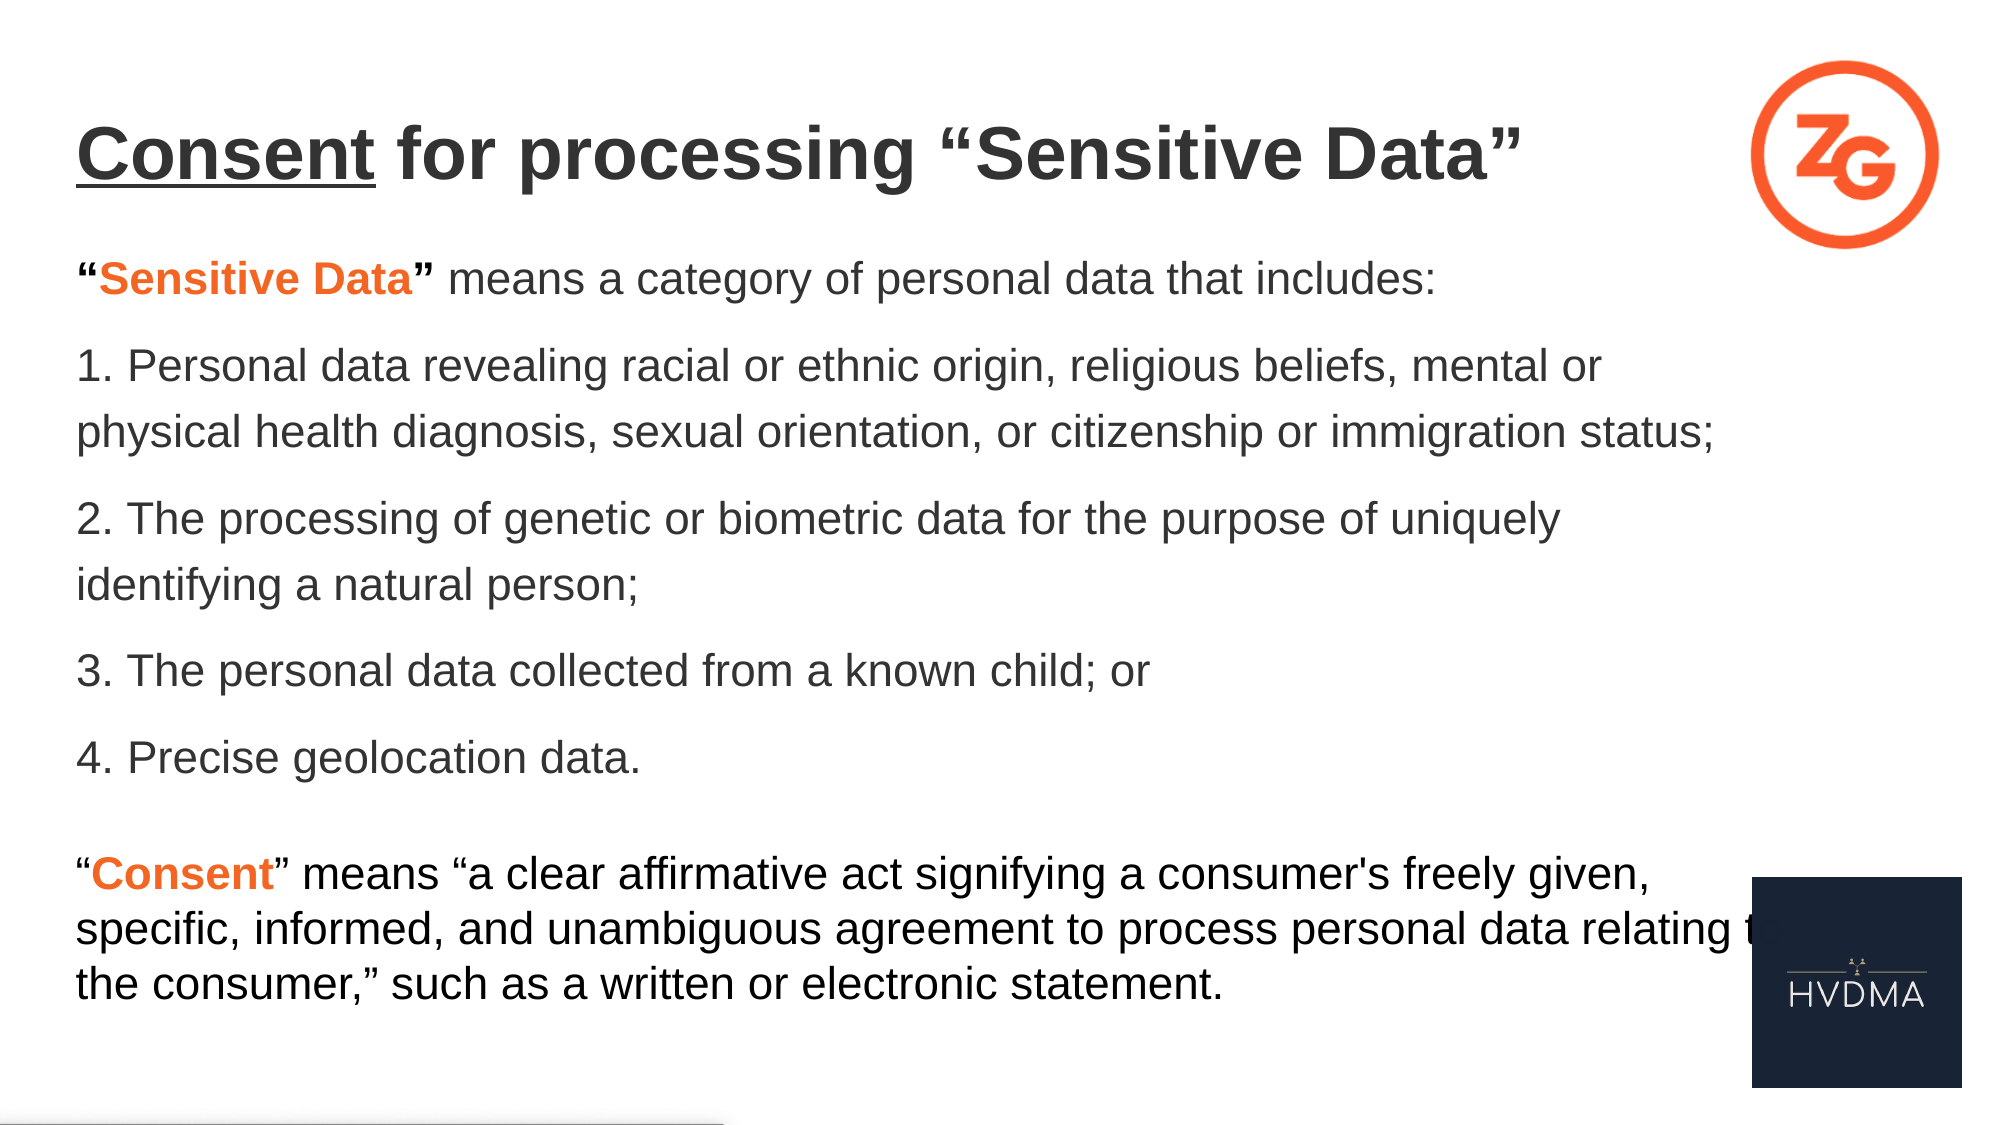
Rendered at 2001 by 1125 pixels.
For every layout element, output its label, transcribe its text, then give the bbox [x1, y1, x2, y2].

title Consent for processing “Sensitive Data” [60, 61, 1687, 230]
picture [0, 0, 2001, 1125]
text_box “Consent” means “a clear affirmative act signifying a consumer's freely given, specific, informed, and unambiguous agreement to process personal data relating to the consumer,” such as a written or electronic statement. [60, 836, 1836, 1016]
list “Sensitive Data” means a category of personal data that includes: 1. Personal data revealing racial or ethnic origin, religious beliefs, mental or physical health diagnosis, sexual orientation, or citizenship or immigration status; 2. The processing of genetic or biometric data for the purpose of uniquely identifying a natural person; 3. The personal data collected from a known child; or 4. Precise geolocation data. [60, 230, 1772, 797]
